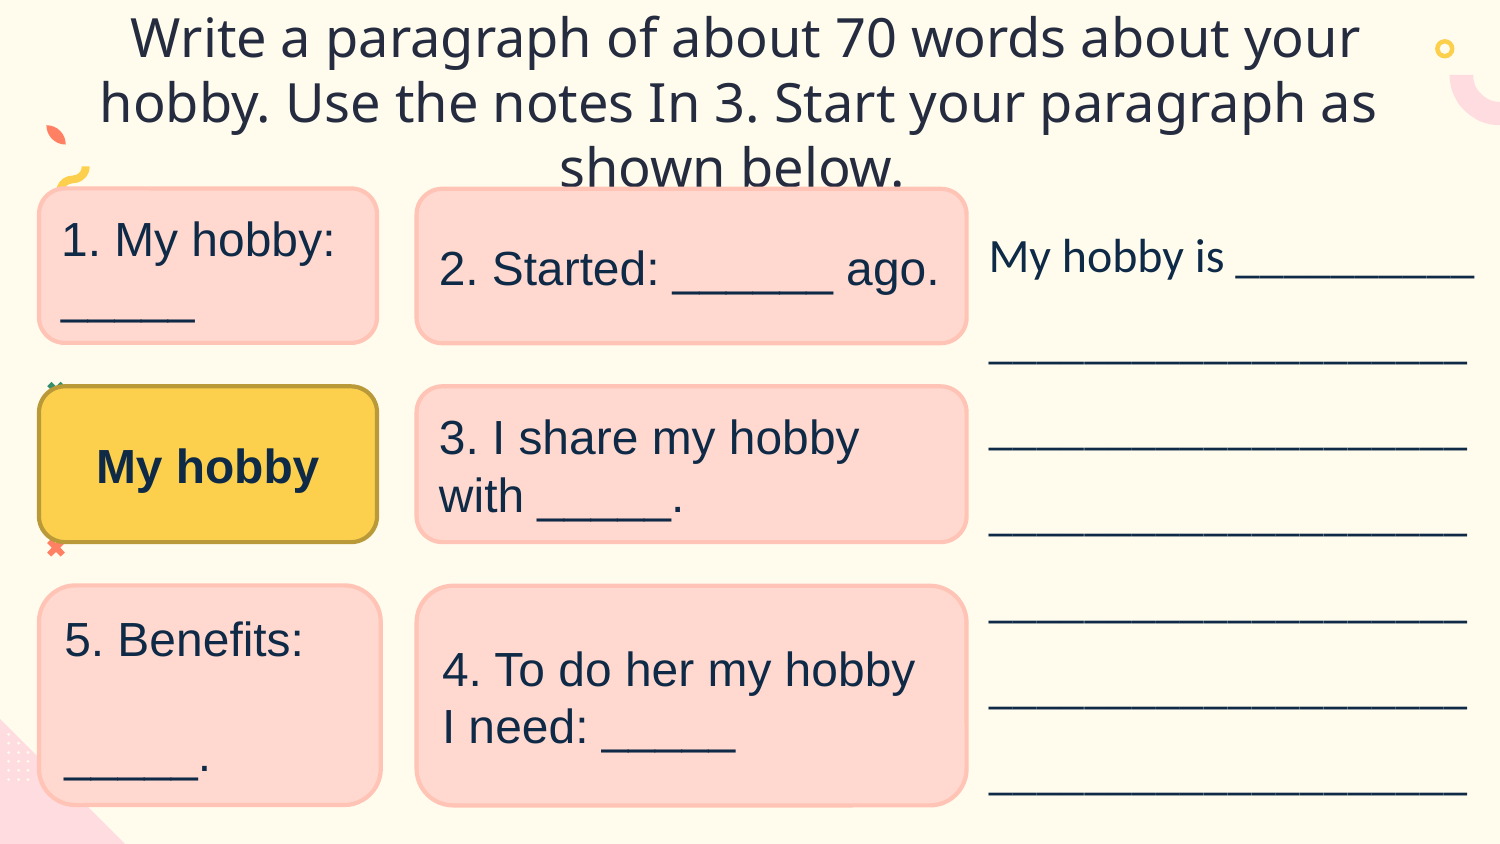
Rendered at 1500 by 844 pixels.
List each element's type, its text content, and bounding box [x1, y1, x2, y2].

text_box 5. Benefits: _____. [36, 583, 383, 808]
text_box 2. Started: ______ ago. [414, 186, 969, 346]
text_box 4. To do her my hobby I need: _____ [414, 583, 969, 808]
text_box 1. My hobby: _____ [36, 186, 380, 345]
text_box My hobby [36, 384, 380, 545]
title Write a paragraph of about 70 words about your hobby. Use the notes In 3. Start your paragraph as shown below. [33, 37, 1446, 164]
text_box My hobby is __________ ____________________ ____________________ ____________________ ____________________ ____________________ ____________________ [973, 188, 1500, 807]
text_box 3. I share my hobby with _____. [414, 384, 969, 545]
